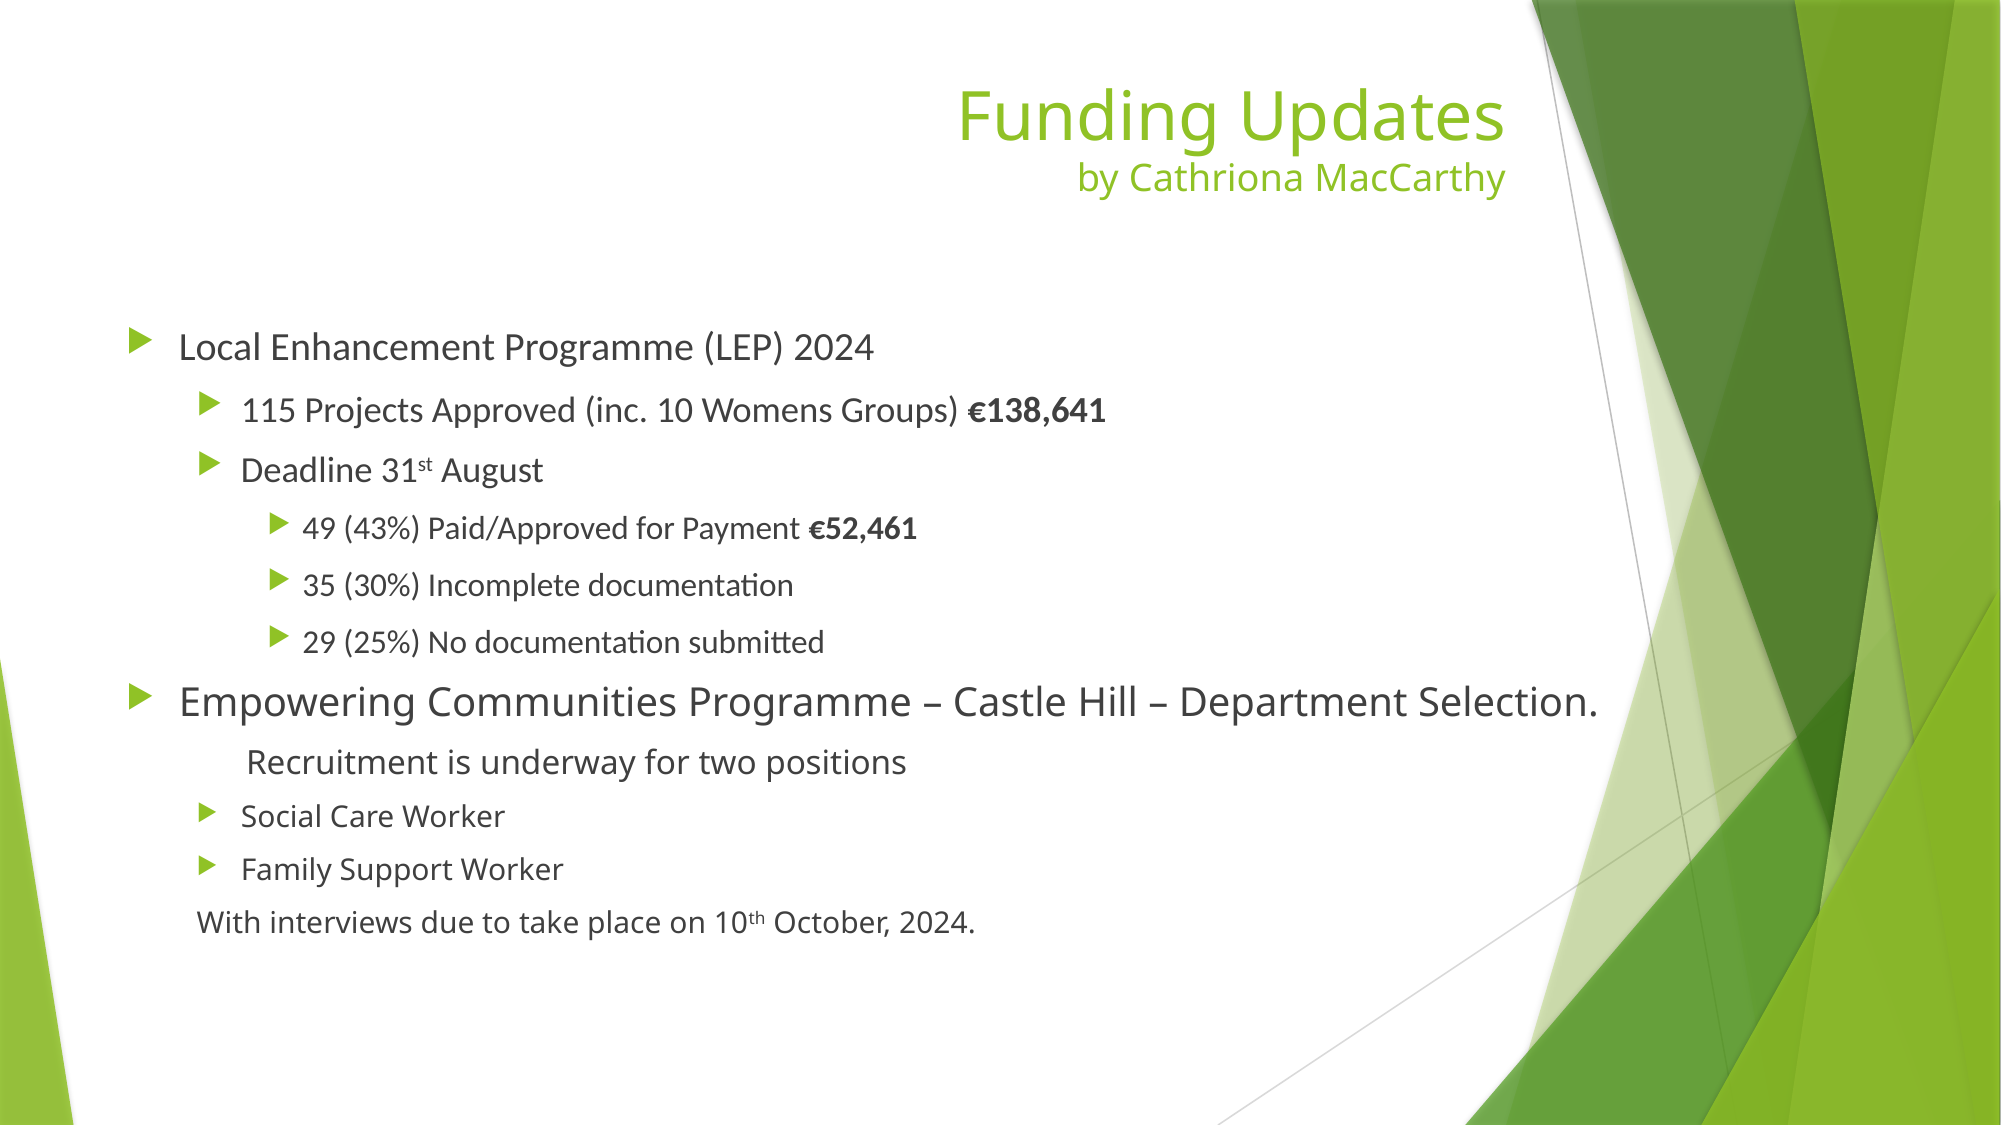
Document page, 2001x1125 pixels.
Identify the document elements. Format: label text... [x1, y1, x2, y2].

title Funding Updates by Cathriona MacCarthy [111, 64, 1522, 208]
list Local Enhancement Programme (LEP) 2024 115 Projects Approved (inc. 10 Womens Groups) €138,641 Deadline 31st August 49 (43%) Paid/Approved for Payment €52,461 35 (30%) Incomplete documentation 29 (25%) No documentation submitted Empowering Communities Programme – Castle Hill – Department Selection. Recruitment is underway for two positions Social Care Worker Family Support Worker With interviews due to take place on 10th October, 2024. [111, 313, 1659, 992]
